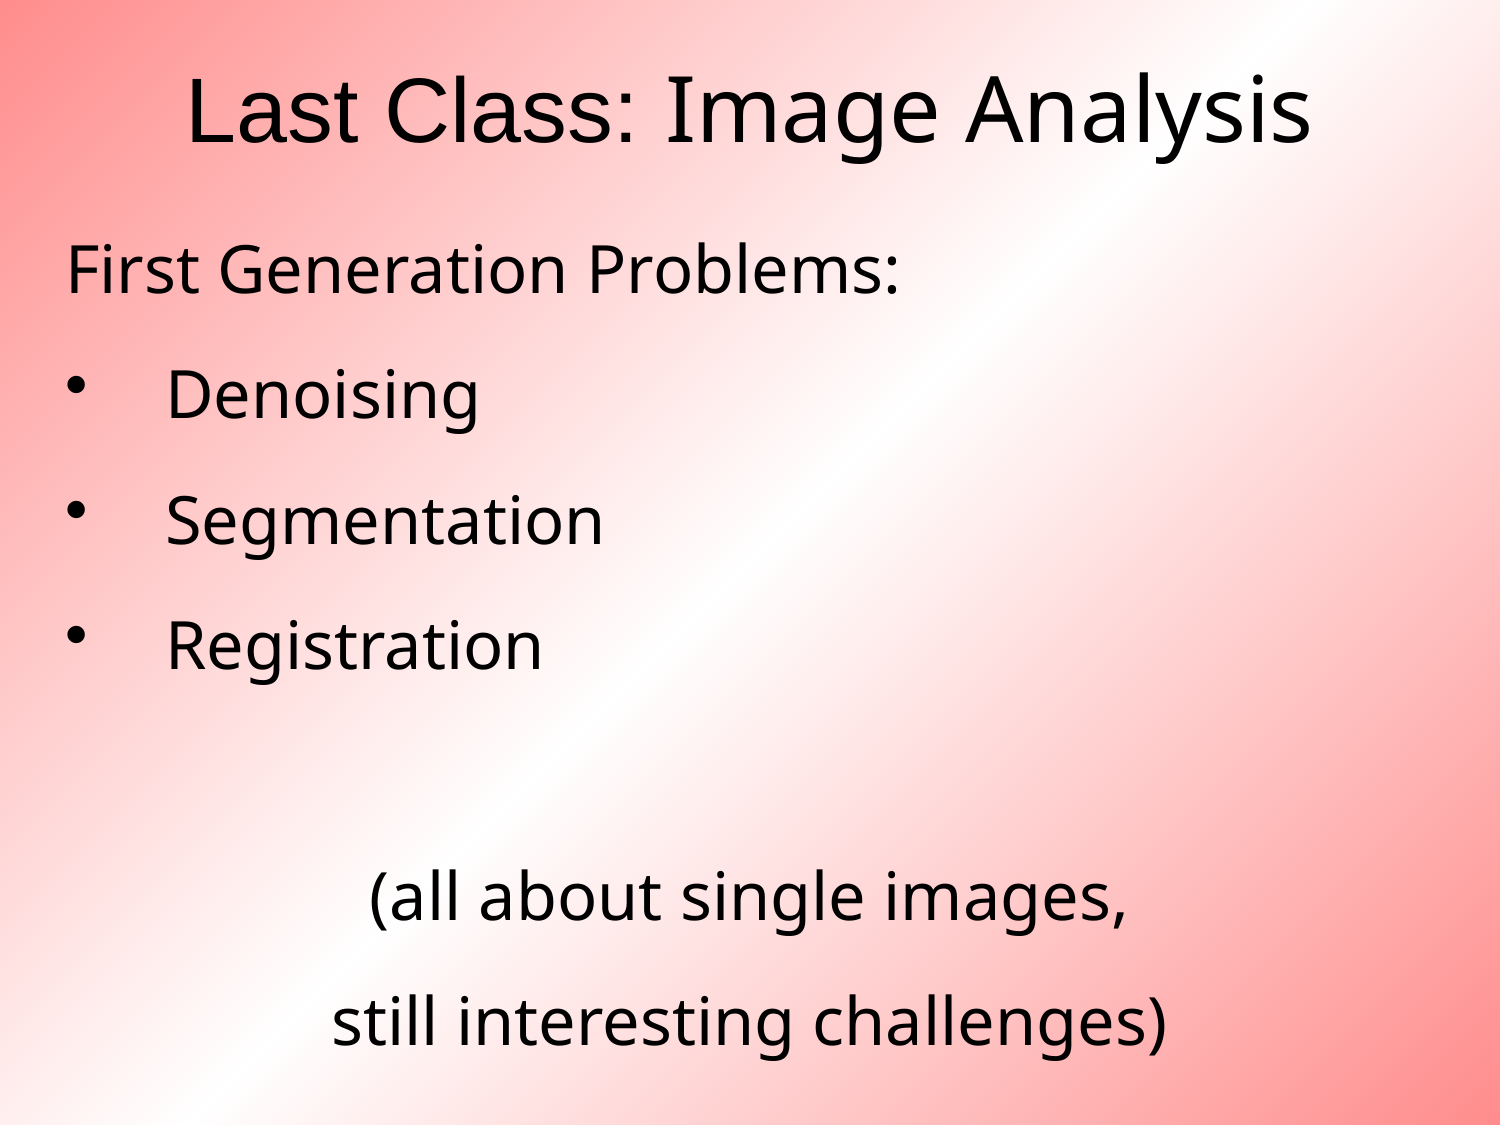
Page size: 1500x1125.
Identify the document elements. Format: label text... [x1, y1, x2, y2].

list First Generation Problems: Denoising Segmentation Registration (all about single images, still interesting challenges) [50, 187, 1450, 1063]
title Last Class: Image Analysis [112, 37, 1388, 175]
